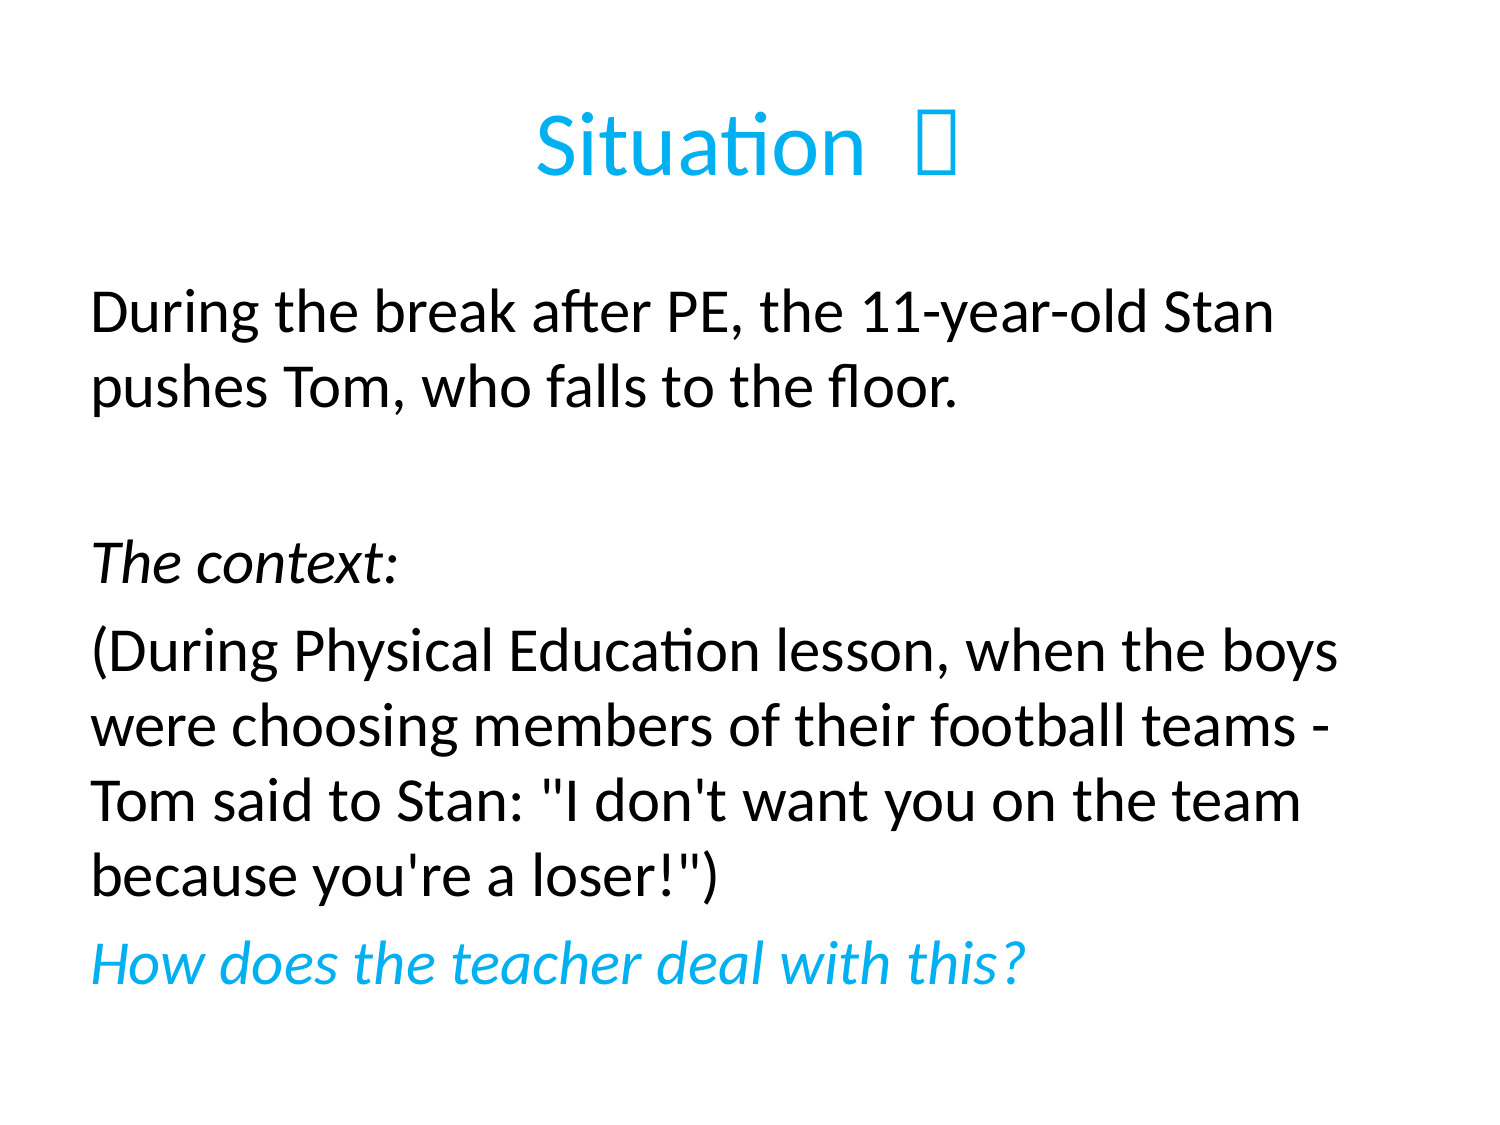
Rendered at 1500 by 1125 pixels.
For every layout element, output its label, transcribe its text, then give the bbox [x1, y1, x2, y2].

title Situation  [75, 45, 1425, 233]
list During the break after PE, the 11-year-old Stan pushes Tom, who falls to the floor. The context: (During Physical Education lesson, when the boys were choosing members of their football teams - Tom said to Stan: "I don't want you on the team because you're a loser!") How does the teacher deal with this? [75, 262, 1425, 1005]
